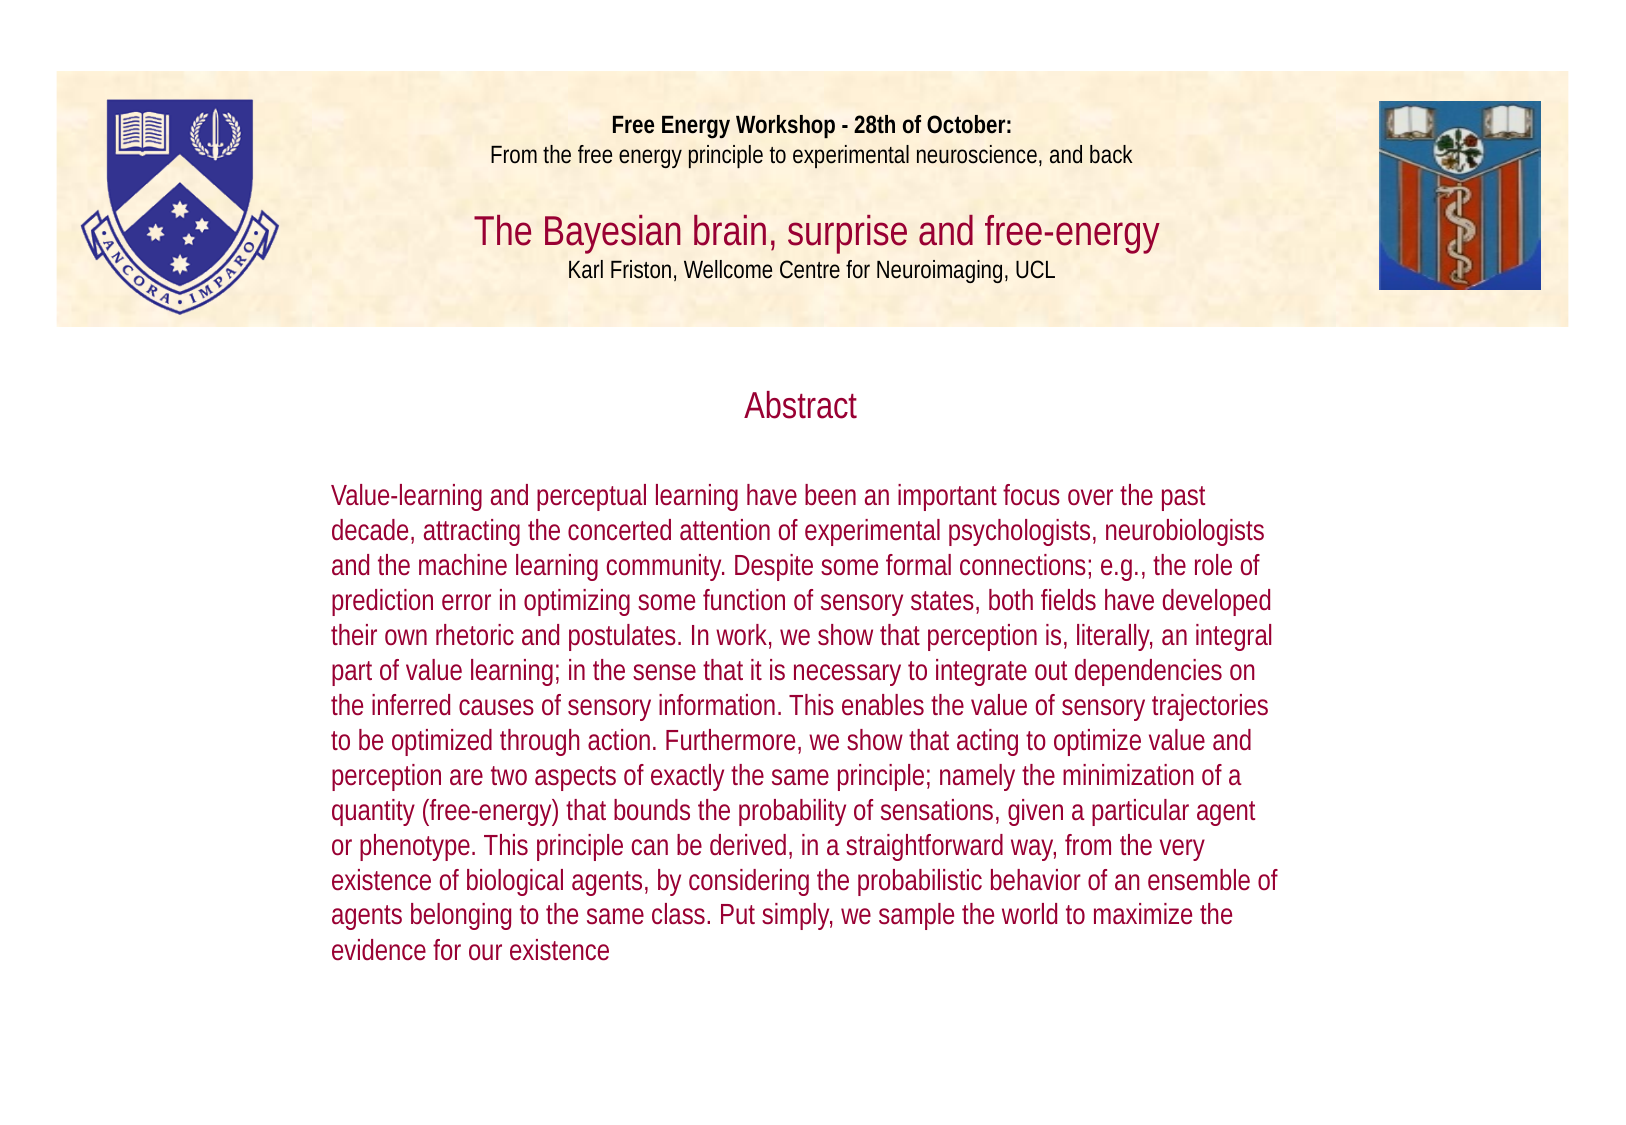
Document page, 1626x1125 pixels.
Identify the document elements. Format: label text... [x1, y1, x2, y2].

picture [79, 99, 281, 315]
text_box Free Energy Workshop - 28th of October: From the free energy principle to experimental neuroscience, and back The Bayesian brain, surprise and free-energy Karl Friston, Wellcome Centre for Neuroimaging, UCL [56, 71, 1569, 327]
text_box Abstract [304, 373, 1297, 434]
picture [1379, 101, 1542, 290]
text_box Value-learning and perceptual learning have been an important focus over the past decade, attracting the concerted attention of experimental psychologists, neurobiologists and the machine learning community. Despite some formal connections; e.g., the role of prediction error in optimizing some function of sensory states, both fields have developed their own rhetoric and postulates. In work, we show that perception is, literally, an integral part of value learning; in the sense that it is necessary to integrate out dependencies on the inferred causes of sensory information. This enables the value of sensory trajectories to be optimized through action. Furthermore, we show that acting to optimize value and perception are two aspects of exactly the same principle; namely the minimization of a quantity (free-energy) that bounds the probability of sensations, given a particular agent or phenotype. This principle can be derived, in a straightforward way, from the very existence of biological agents, by considering the probabilistic behavior of an ensemble of agents belonging to the same class. Put simply, we sample the world to maximize the evidence for our existence [316, 469, 1297, 974]
